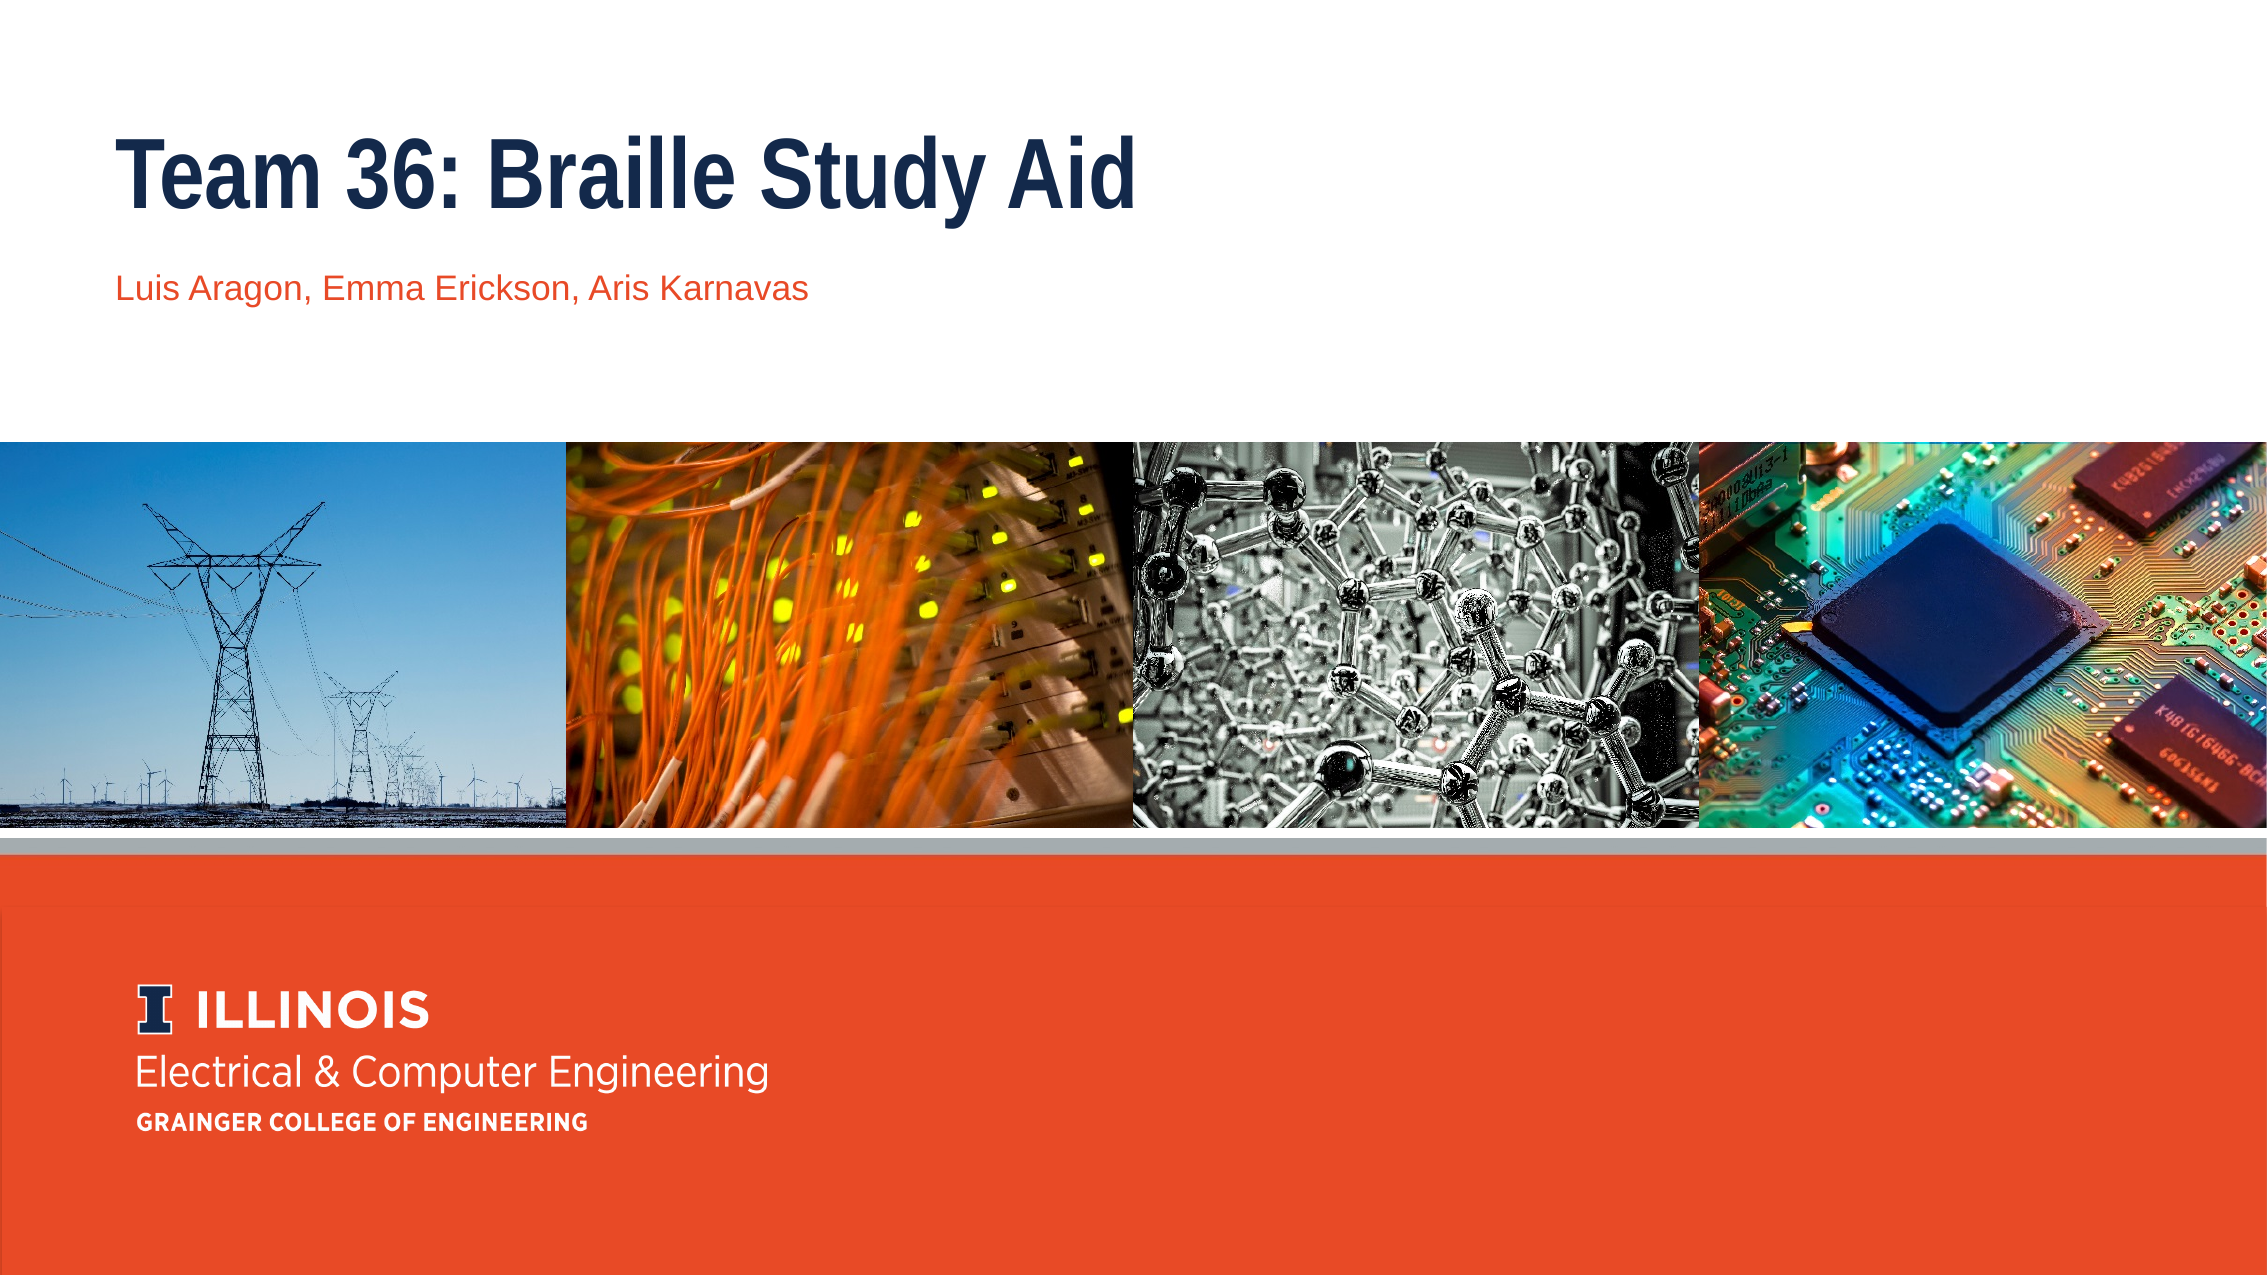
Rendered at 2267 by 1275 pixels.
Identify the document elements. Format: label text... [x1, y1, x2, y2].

picture [0, 442, 2267, 828]
picture [87, 934, 817, 1181]
picture [1842, 767, 1852, 782]
list Team 36: Braille Study Aid [100, 101, 2190, 224]
picture [0, 838, 2267, 1275]
list Luis Aragon, Emma Erickson, Aris Karnavas [100, 257, 2190, 312]
